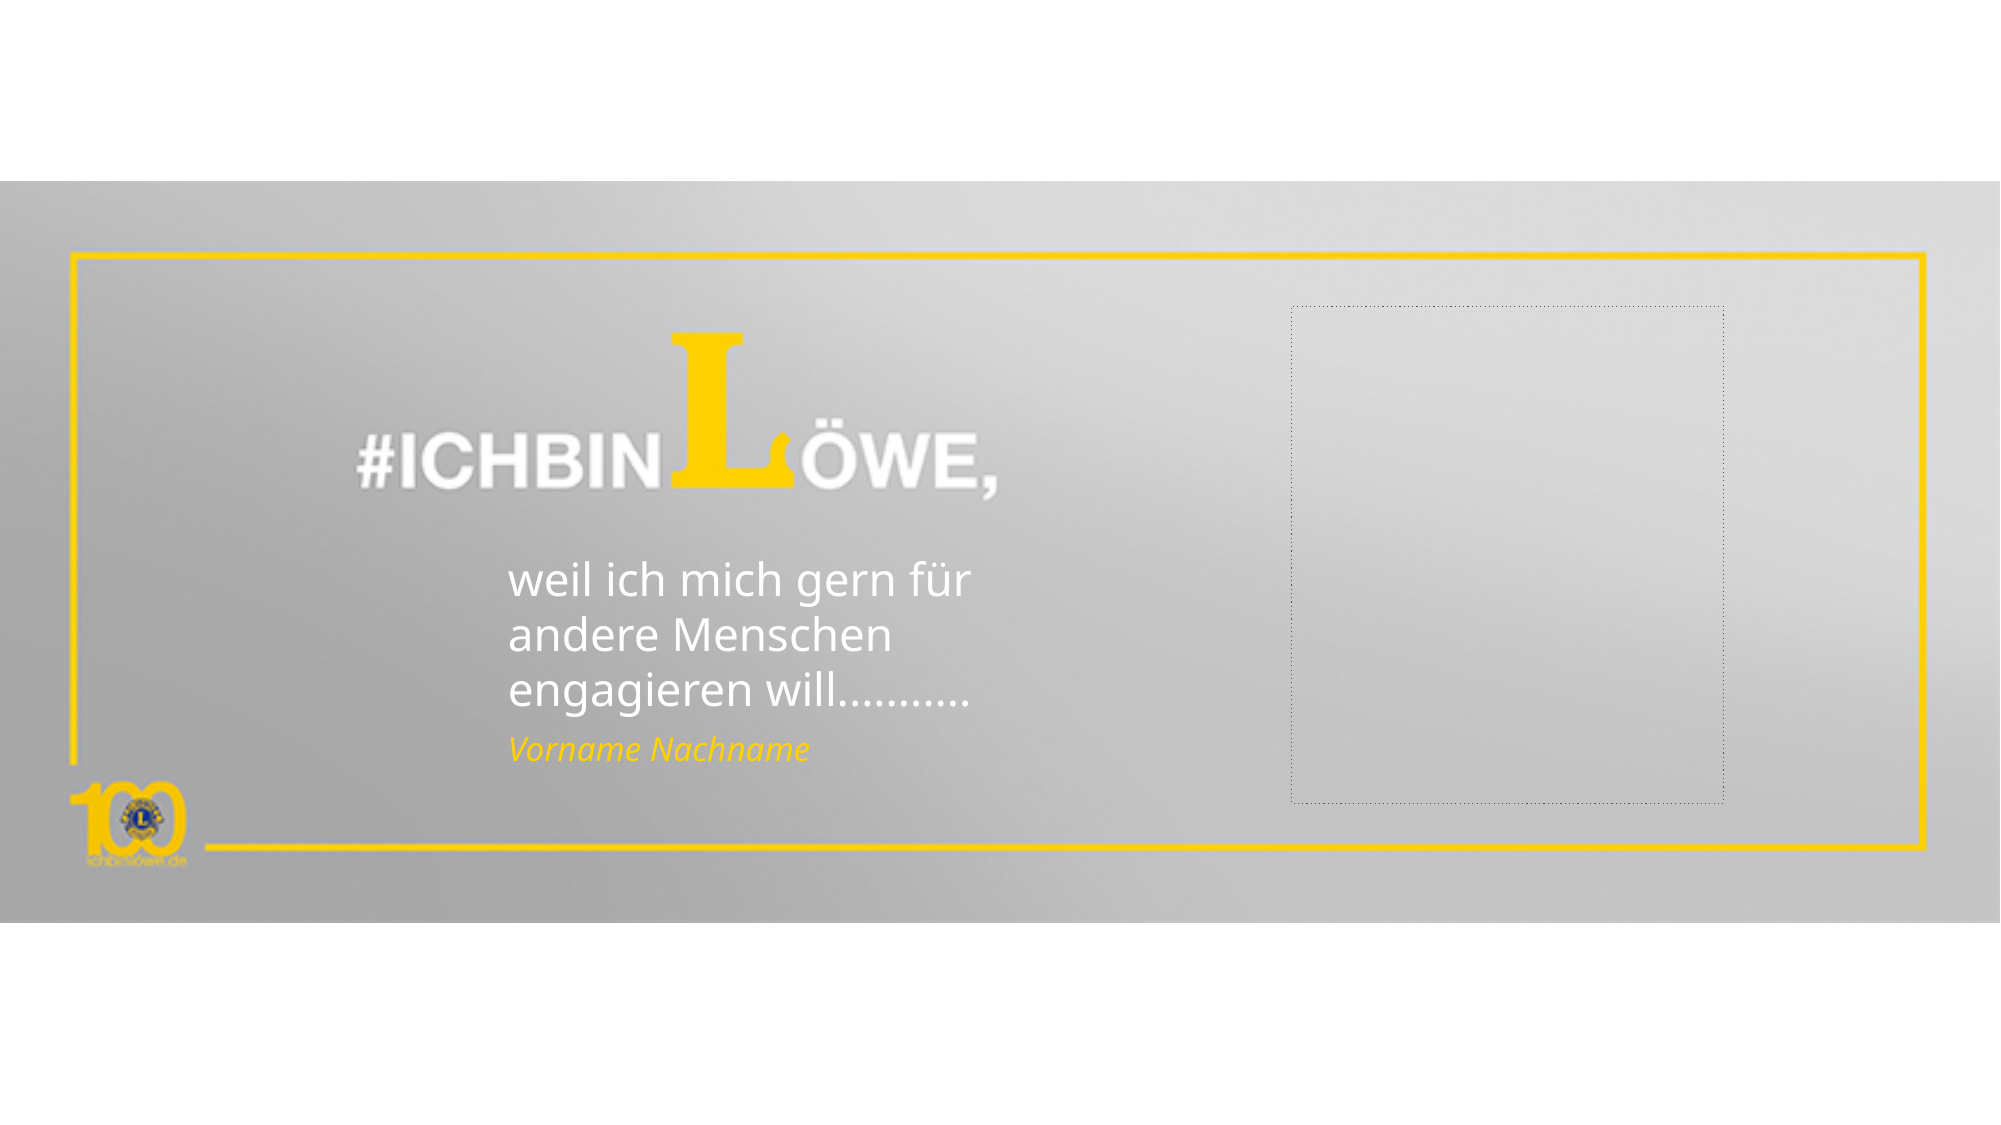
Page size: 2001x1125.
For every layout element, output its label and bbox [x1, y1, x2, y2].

picture [0, 181, 2000, 923]
